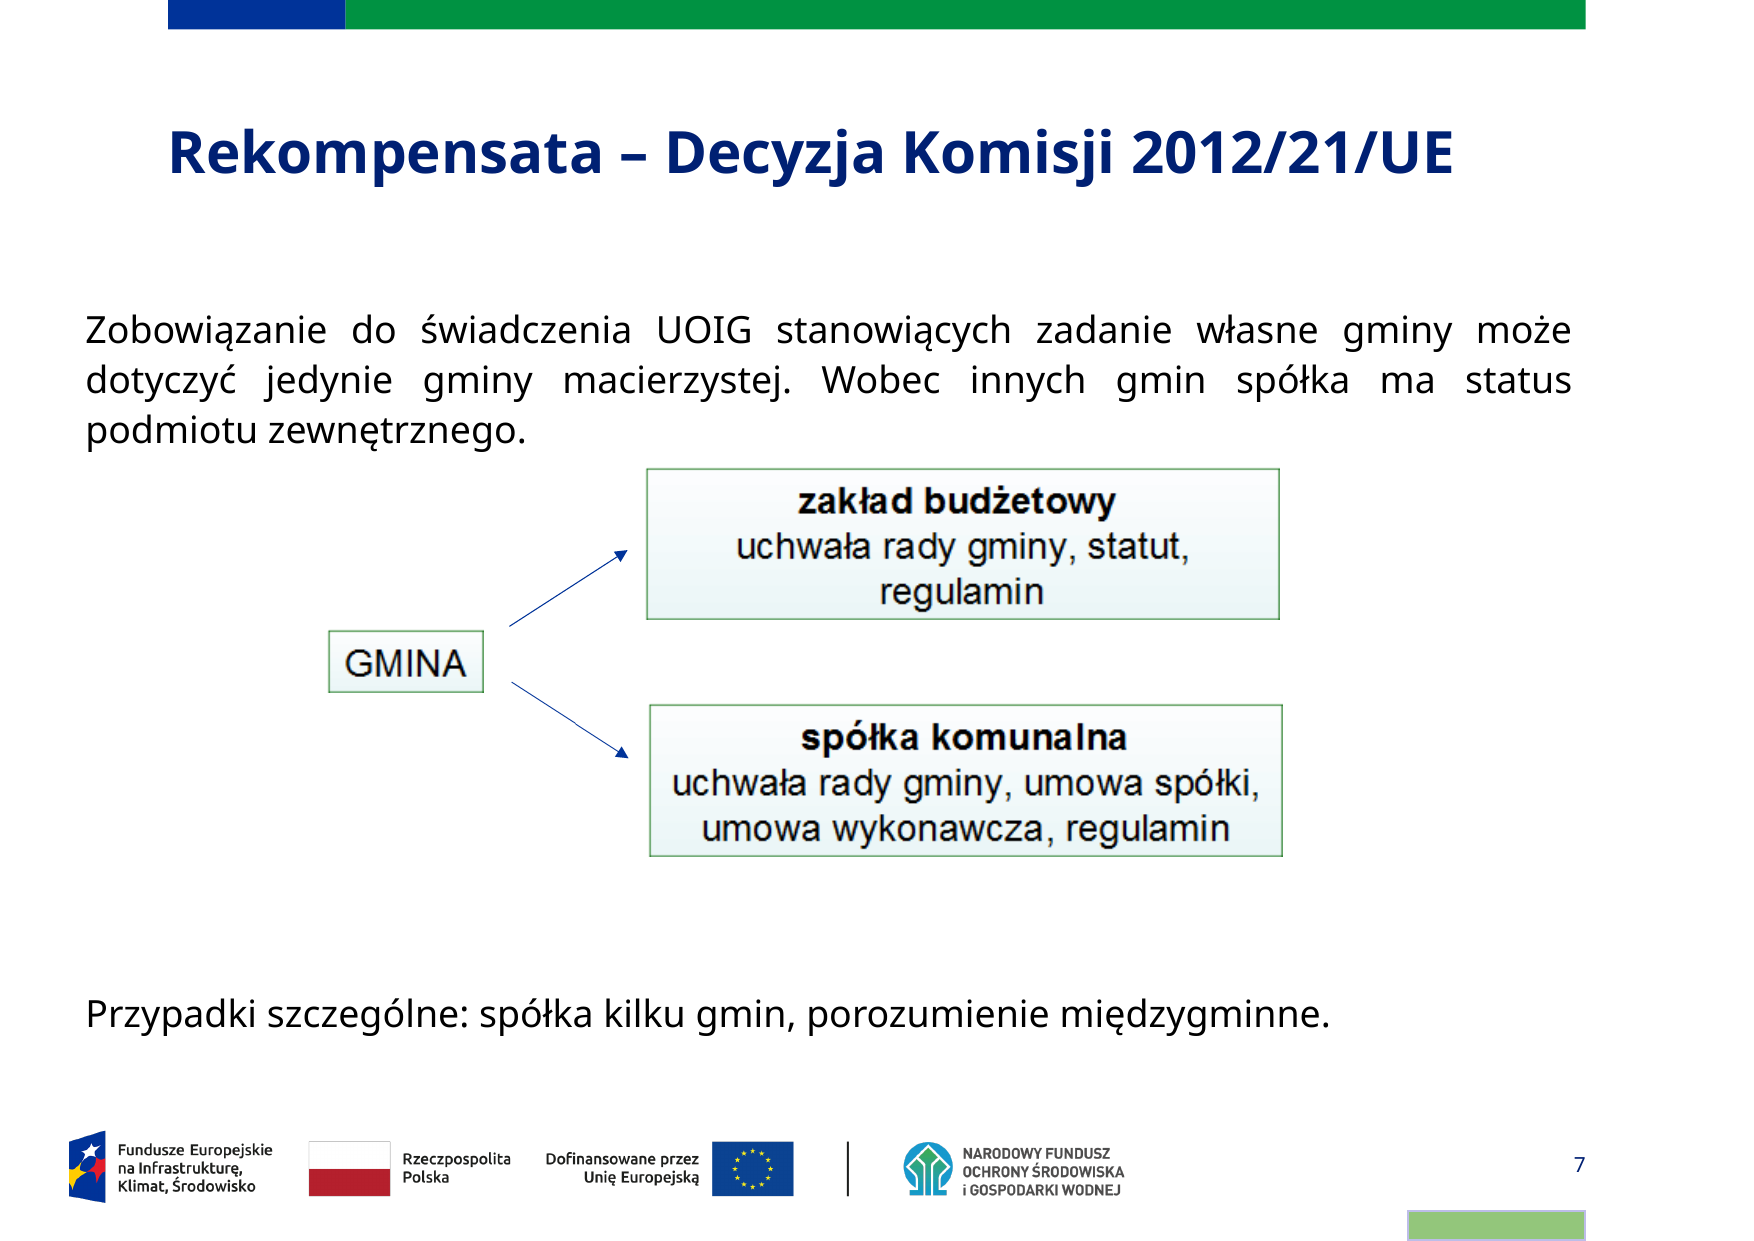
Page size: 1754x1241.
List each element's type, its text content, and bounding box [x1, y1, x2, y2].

picture [49, 1112, 1143, 1221]
list Zobowiązanie do świadczenia UOIG stanowiących zadanie własne gminy może dotyczyć jedynie gminy macierzystej. Wobec innych gmin spółka ma status podmiotu zewnętrznego. Przypadki szczególne: spółka kilku gmin, porozumienie międzygminne. [85, 301, 1574, 1152]
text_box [509, 550, 628, 627]
slide_number 7 [1408, 1151, 1586, 1181]
picture [648, 703, 1283, 857]
picture [327, 629, 484, 693]
picture [645, 467, 1280, 620]
title Rekompensata – Decyzja Komisji 2012/21/UE [167, 110, 1586, 288]
picture [511, 681, 641, 771]
